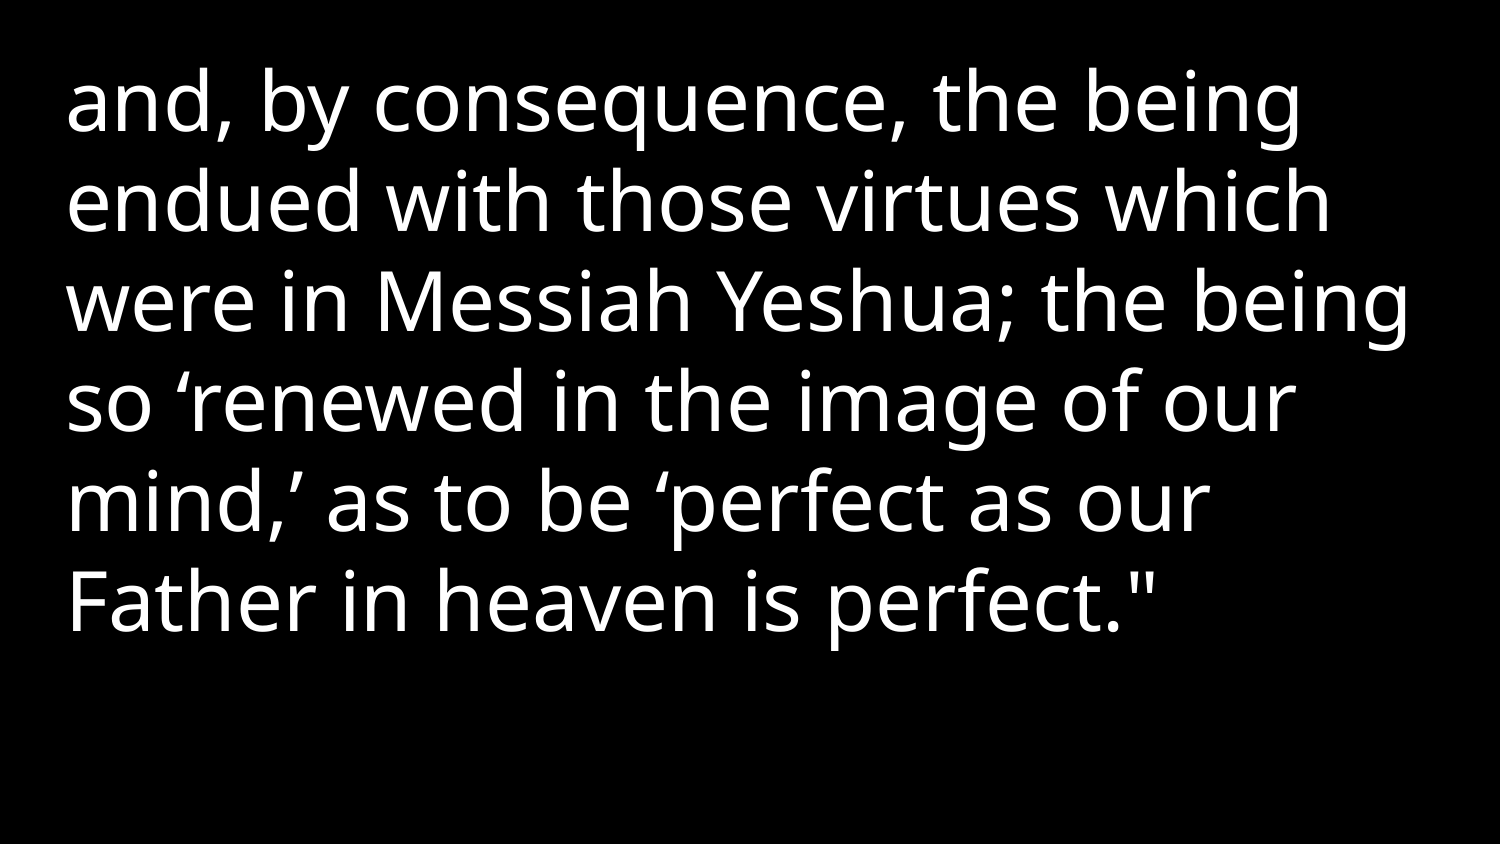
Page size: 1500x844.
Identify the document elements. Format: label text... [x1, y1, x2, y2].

subtitle and, by consequence, the being endued with those virtues which were in Messiah Yeshua; the being so ‘renewed in the image of our mind,’ as to be ‘perfect as our Father in heaven is perfect." [50, 40, 1450, 804]
